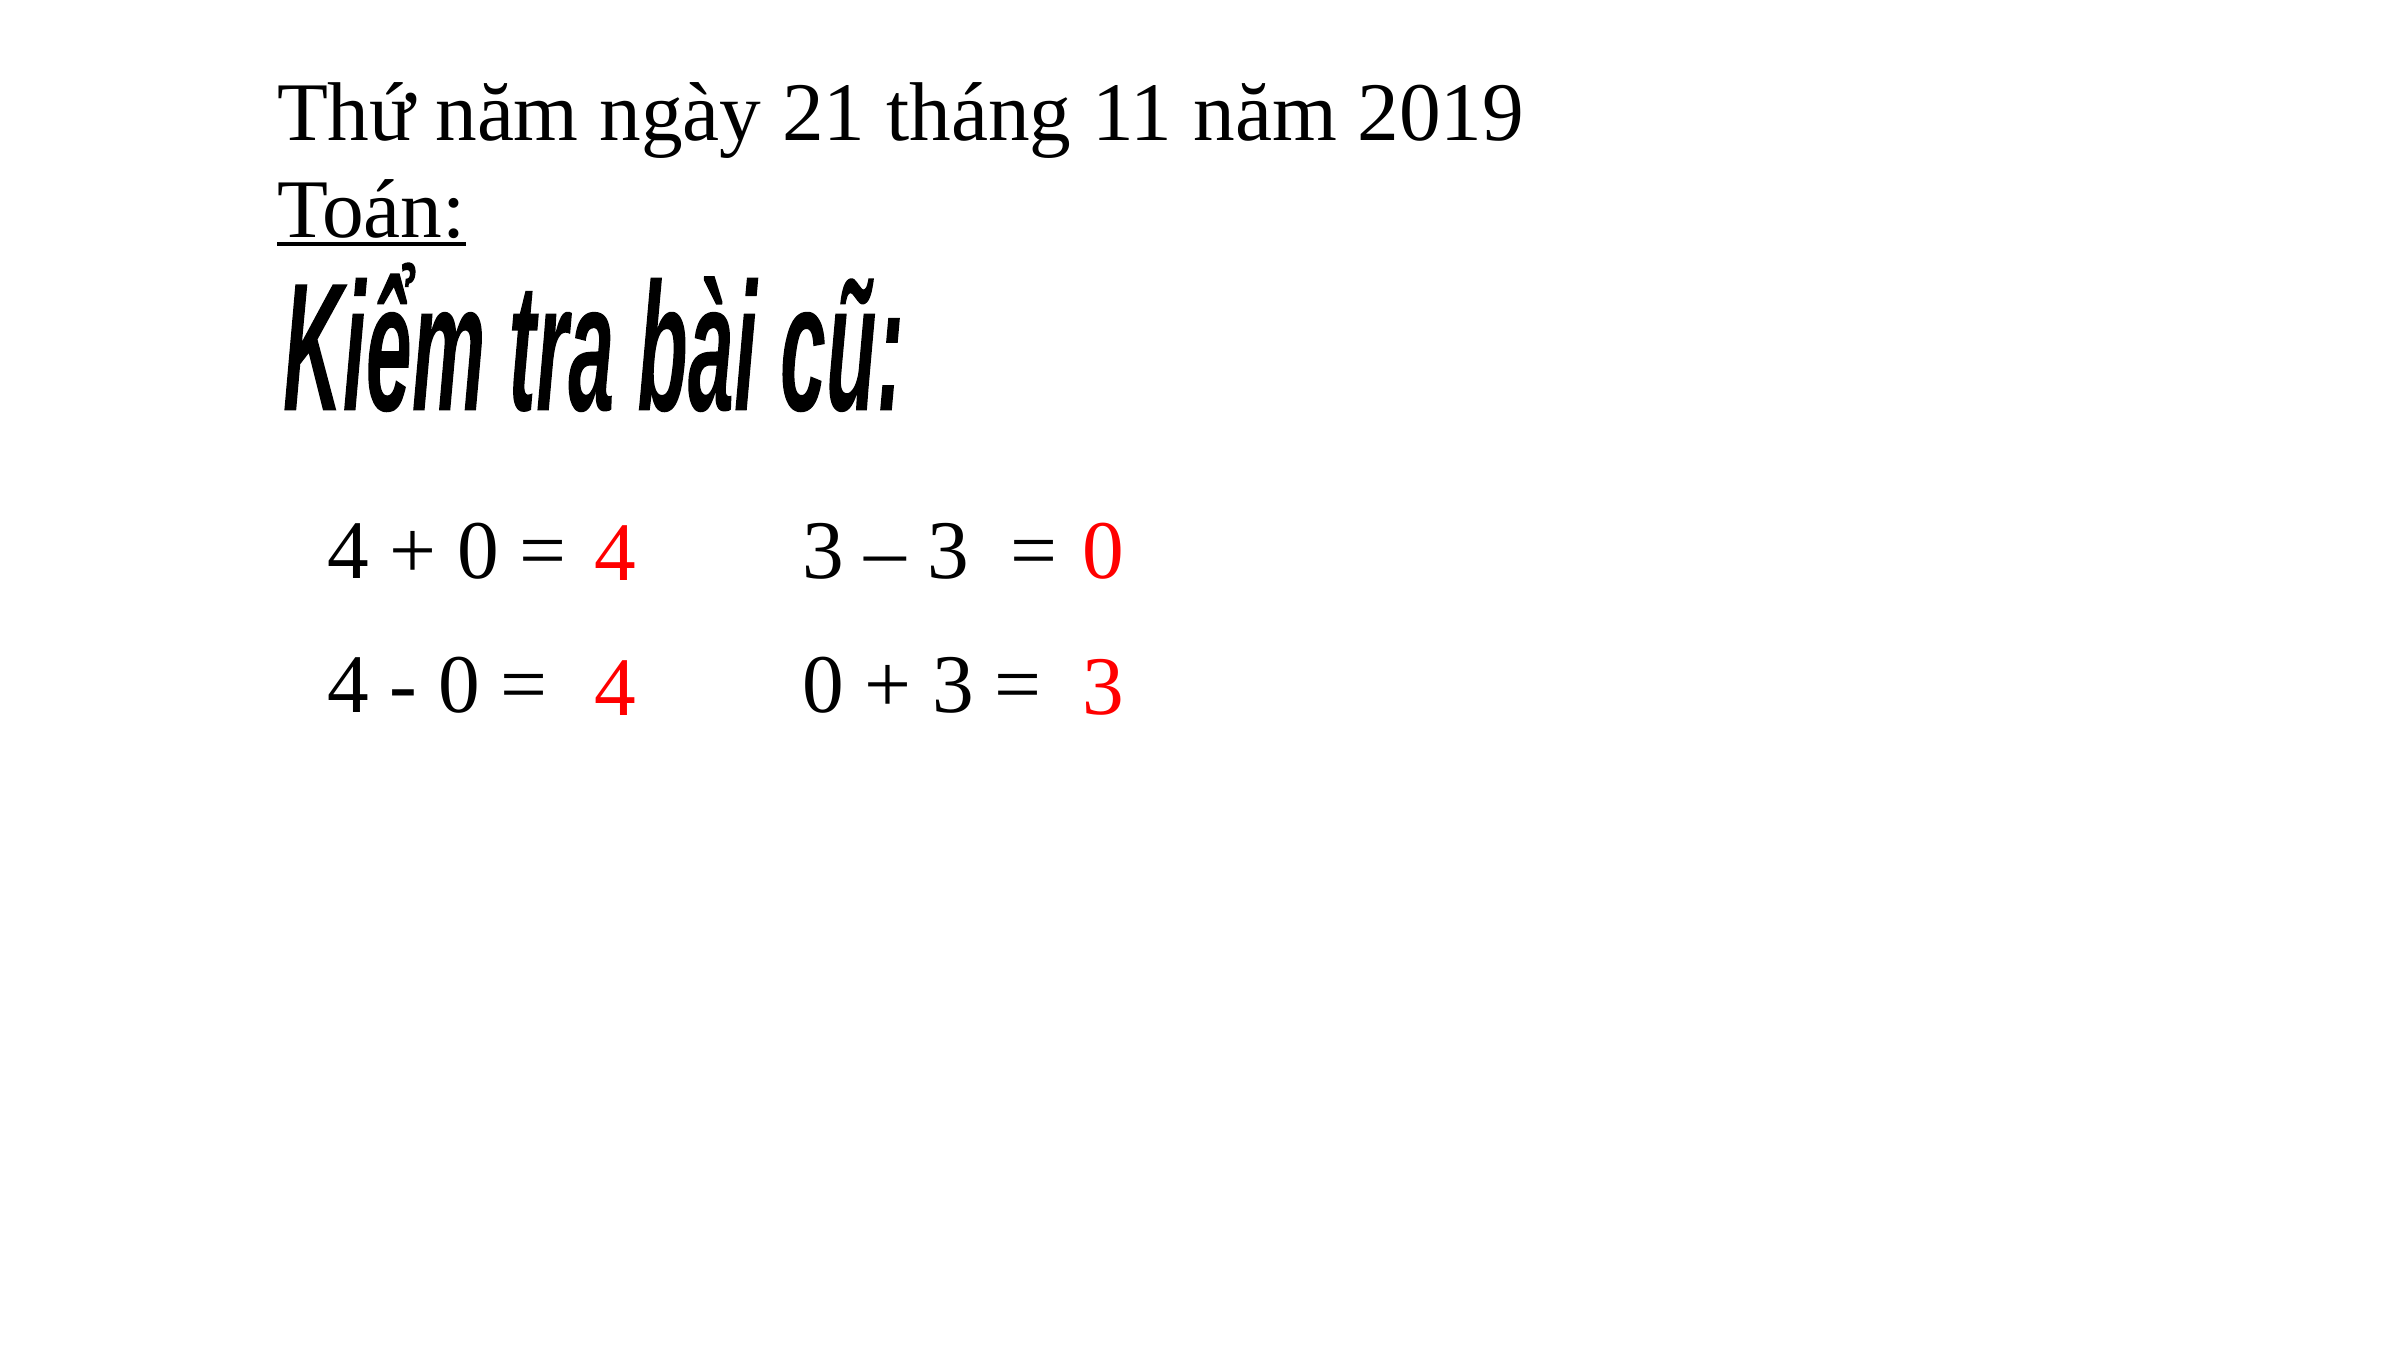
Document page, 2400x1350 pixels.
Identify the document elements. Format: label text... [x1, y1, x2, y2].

text_box 3 – 3 = [787, 487, 1225, 603]
text_box 4 - 0 = [312, 621, 750, 737]
text_box 4 [579, 624, 738, 740]
text_box Toán: [262, 146, 500, 262]
text_box Thứ năm ngày 21 tháng 11 năm 2019 [262, 50, 1588, 165]
text_box 4 [579, 489, 738, 605]
text_box 0 [1067, 488, 1225, 603]
text_box 0 + 3 = [787, 621, 1225, 737]
text_box 3 [1067, 623, 1225, 739]
text_box 4 + 0 = [312, 487, 750, 603]
